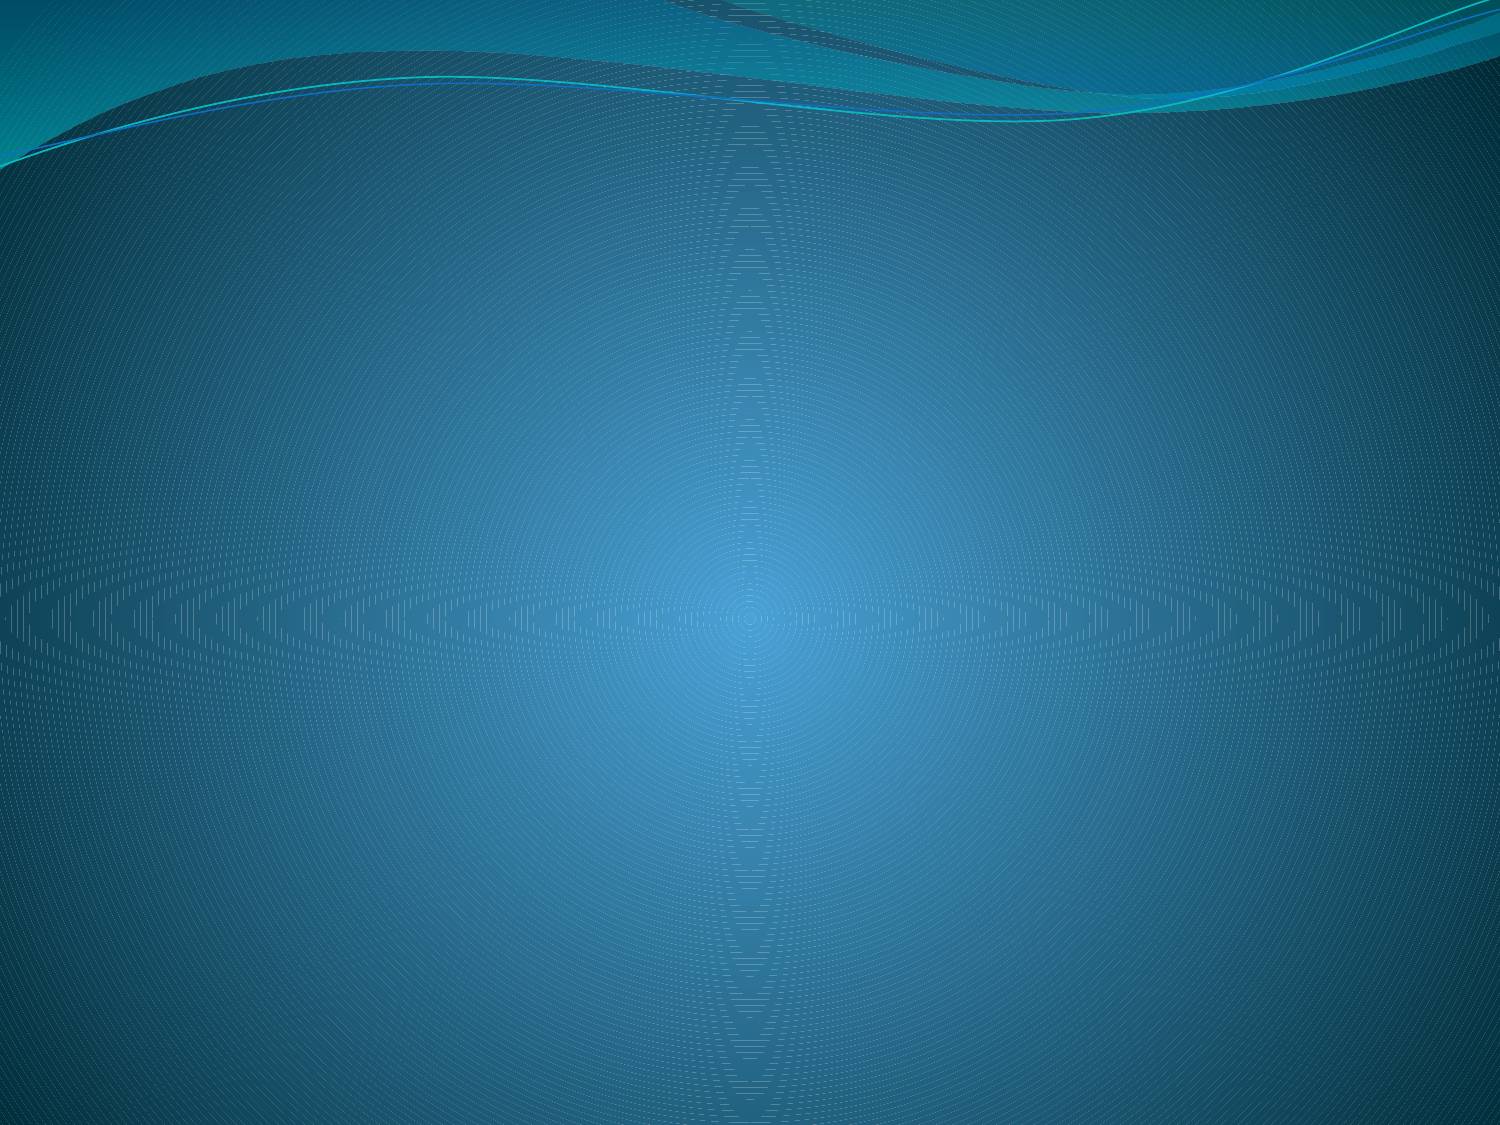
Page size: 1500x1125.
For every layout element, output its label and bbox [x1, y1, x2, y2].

text_box [249, 228, 1251, 897]
